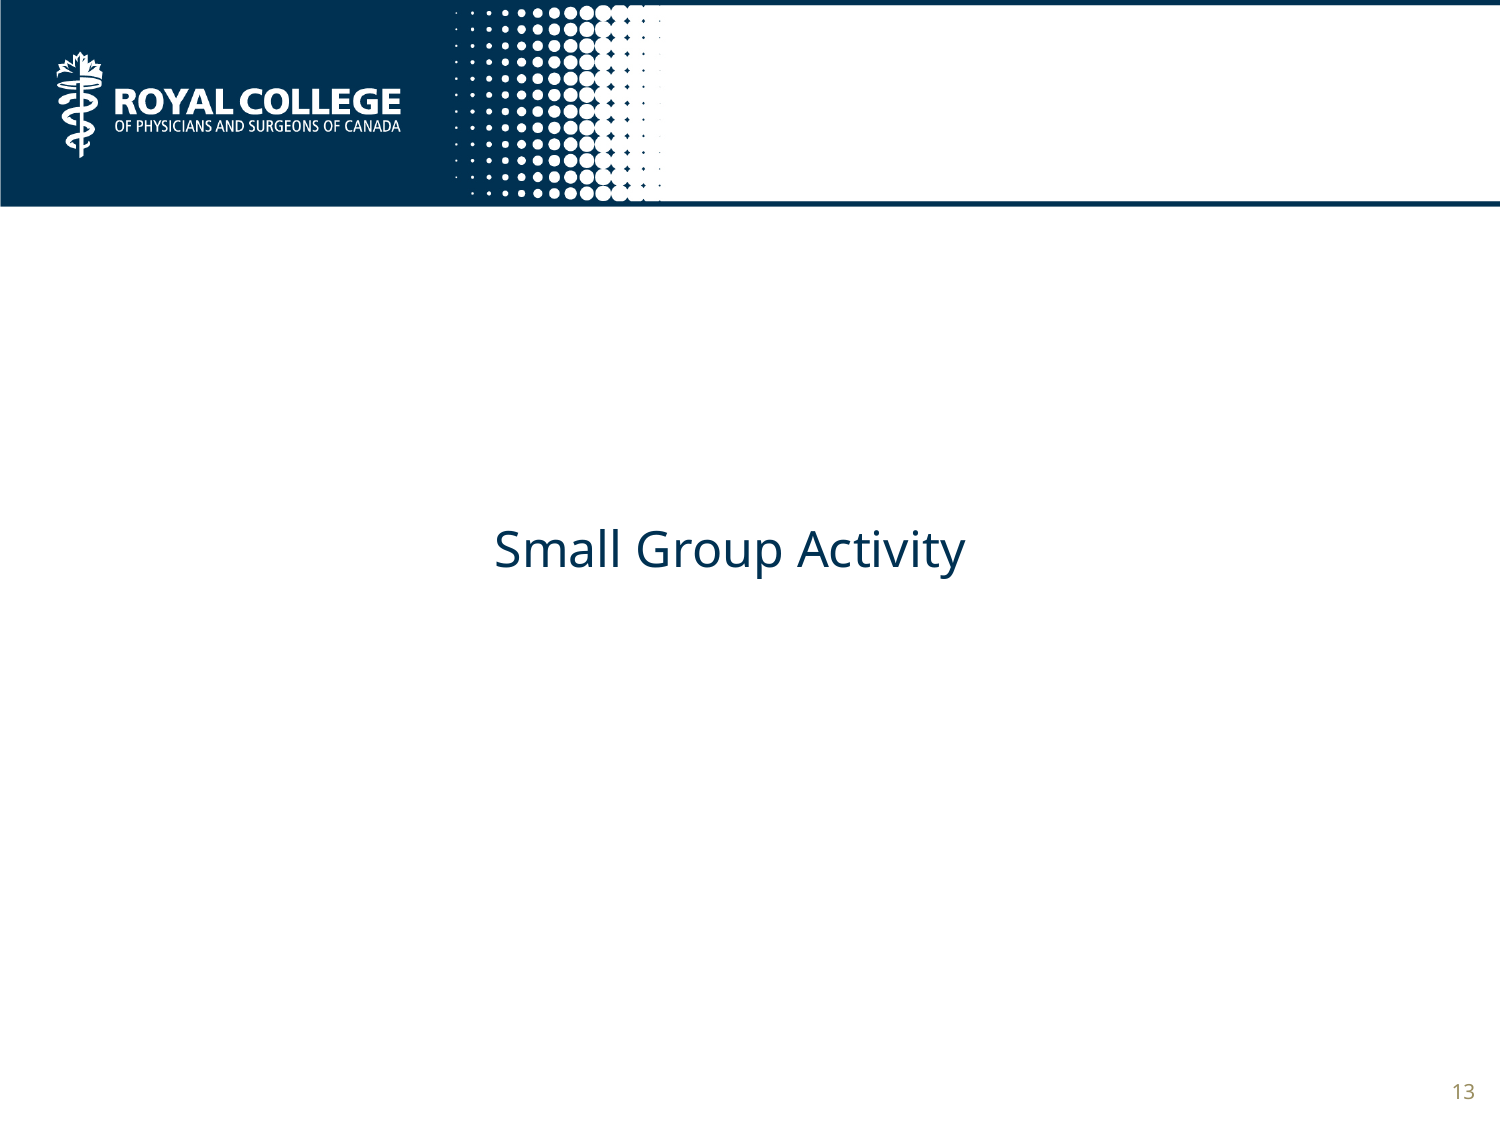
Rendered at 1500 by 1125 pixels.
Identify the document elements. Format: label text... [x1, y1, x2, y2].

slide_number 13 [1402, 1071, 1491, 1125]
picture [0, 0, 1500, 207]
list Small Group Activity [112, 255, 1349, 1058]
